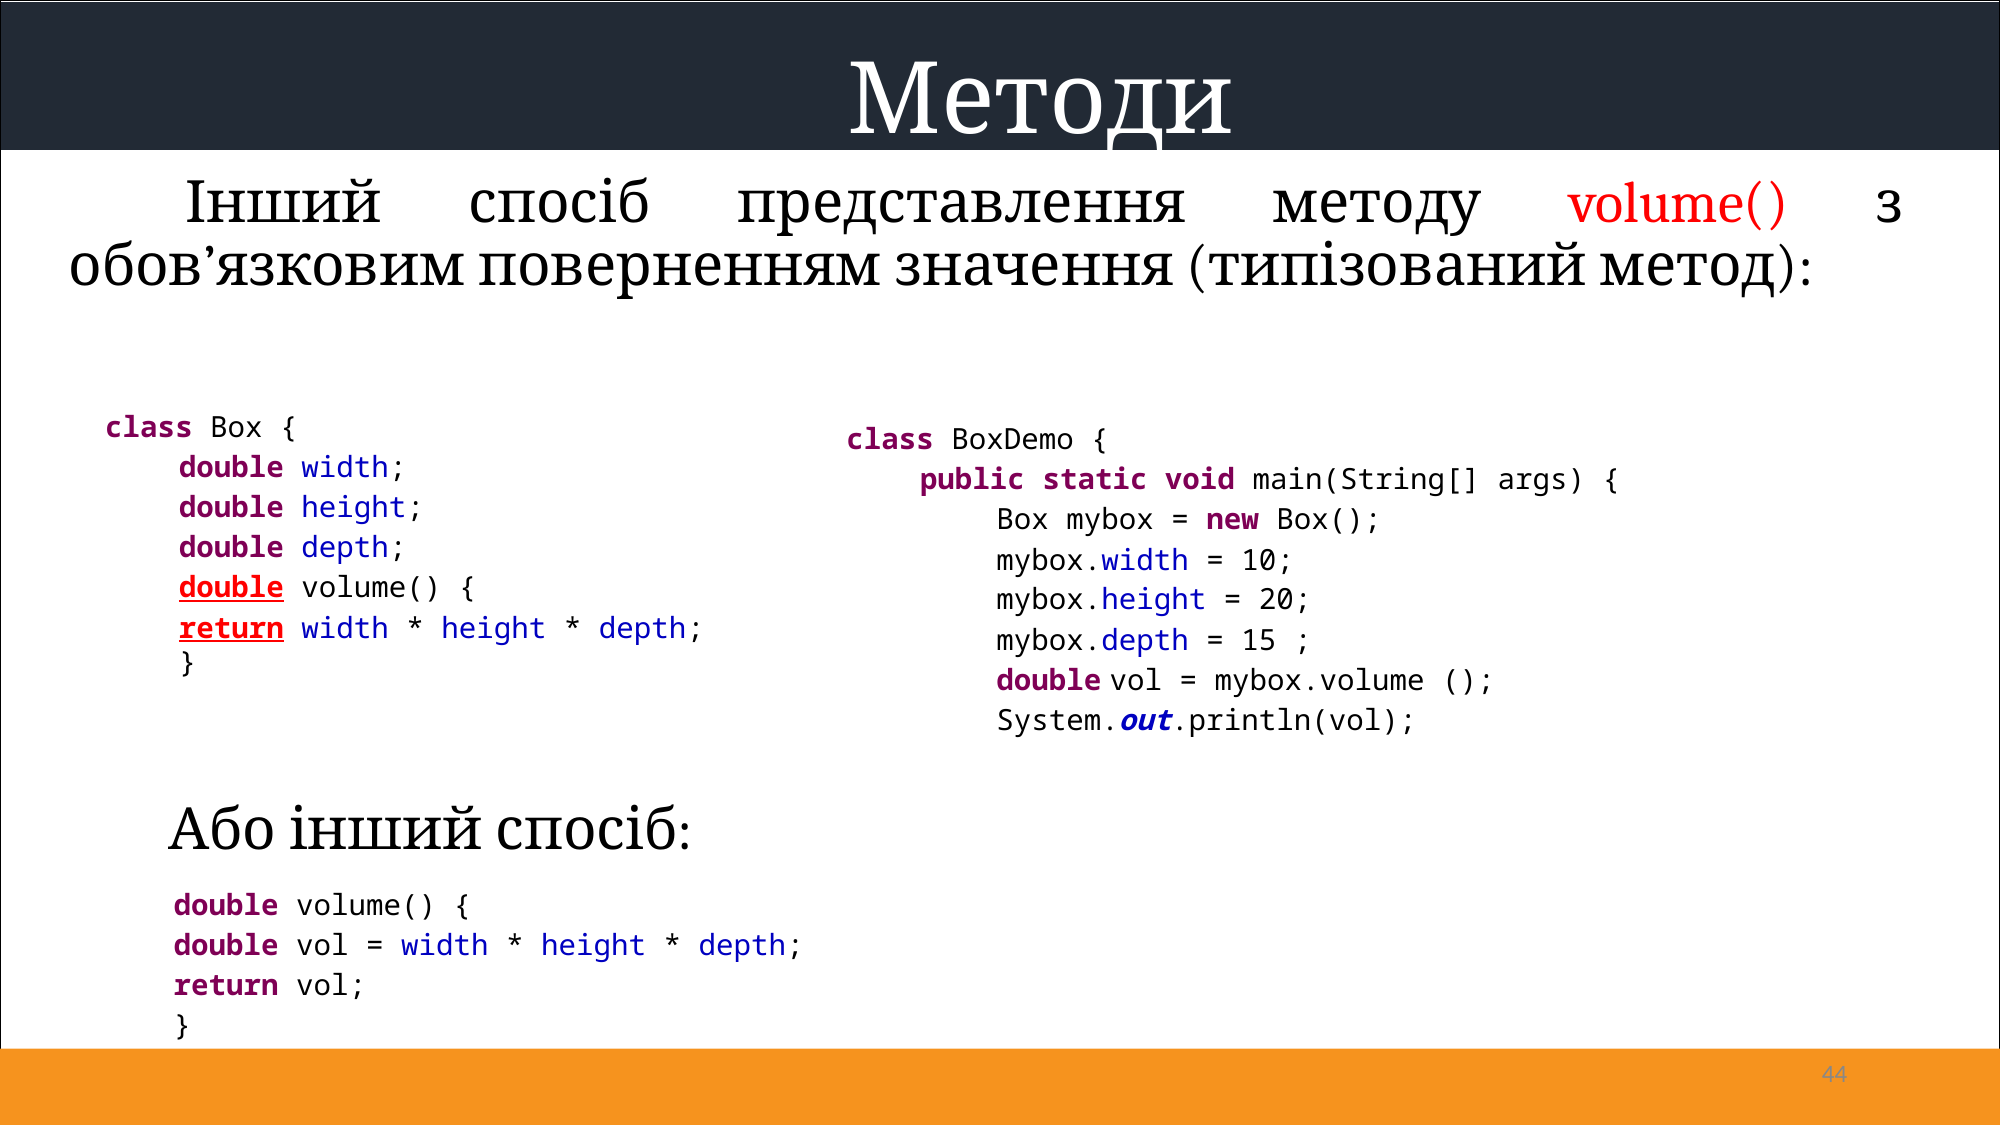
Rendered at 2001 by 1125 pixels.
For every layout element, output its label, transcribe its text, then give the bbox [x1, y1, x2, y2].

text_box [0, 0, 2000, 949]
text_box class BoxDemo { public static void main(String[] args) { Вох mybox = new Вох(); mybox.width = 10; mybox.height = 20; mybox.depth = 15 ; double vol = mybox.volume (); System.out.println(vol); } } [831, 407, 1994, 859]
text_box class Вох { double width; double height; double depth; double volume() { return width * height * depth; } [90, 395, 1000, 687]
text_box Інший спосіб представлення методу volume() з обов’язковим поверненням значення (типізований метод): [53, 164, 1919, 325]
text_box double volume() { double vol = width * height * depth; return vol; } [84, 873, 1126, 949]
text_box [0, 951, 2000, 1125]
text_box Або інший спосіб: [153, 769, 717, 873]
